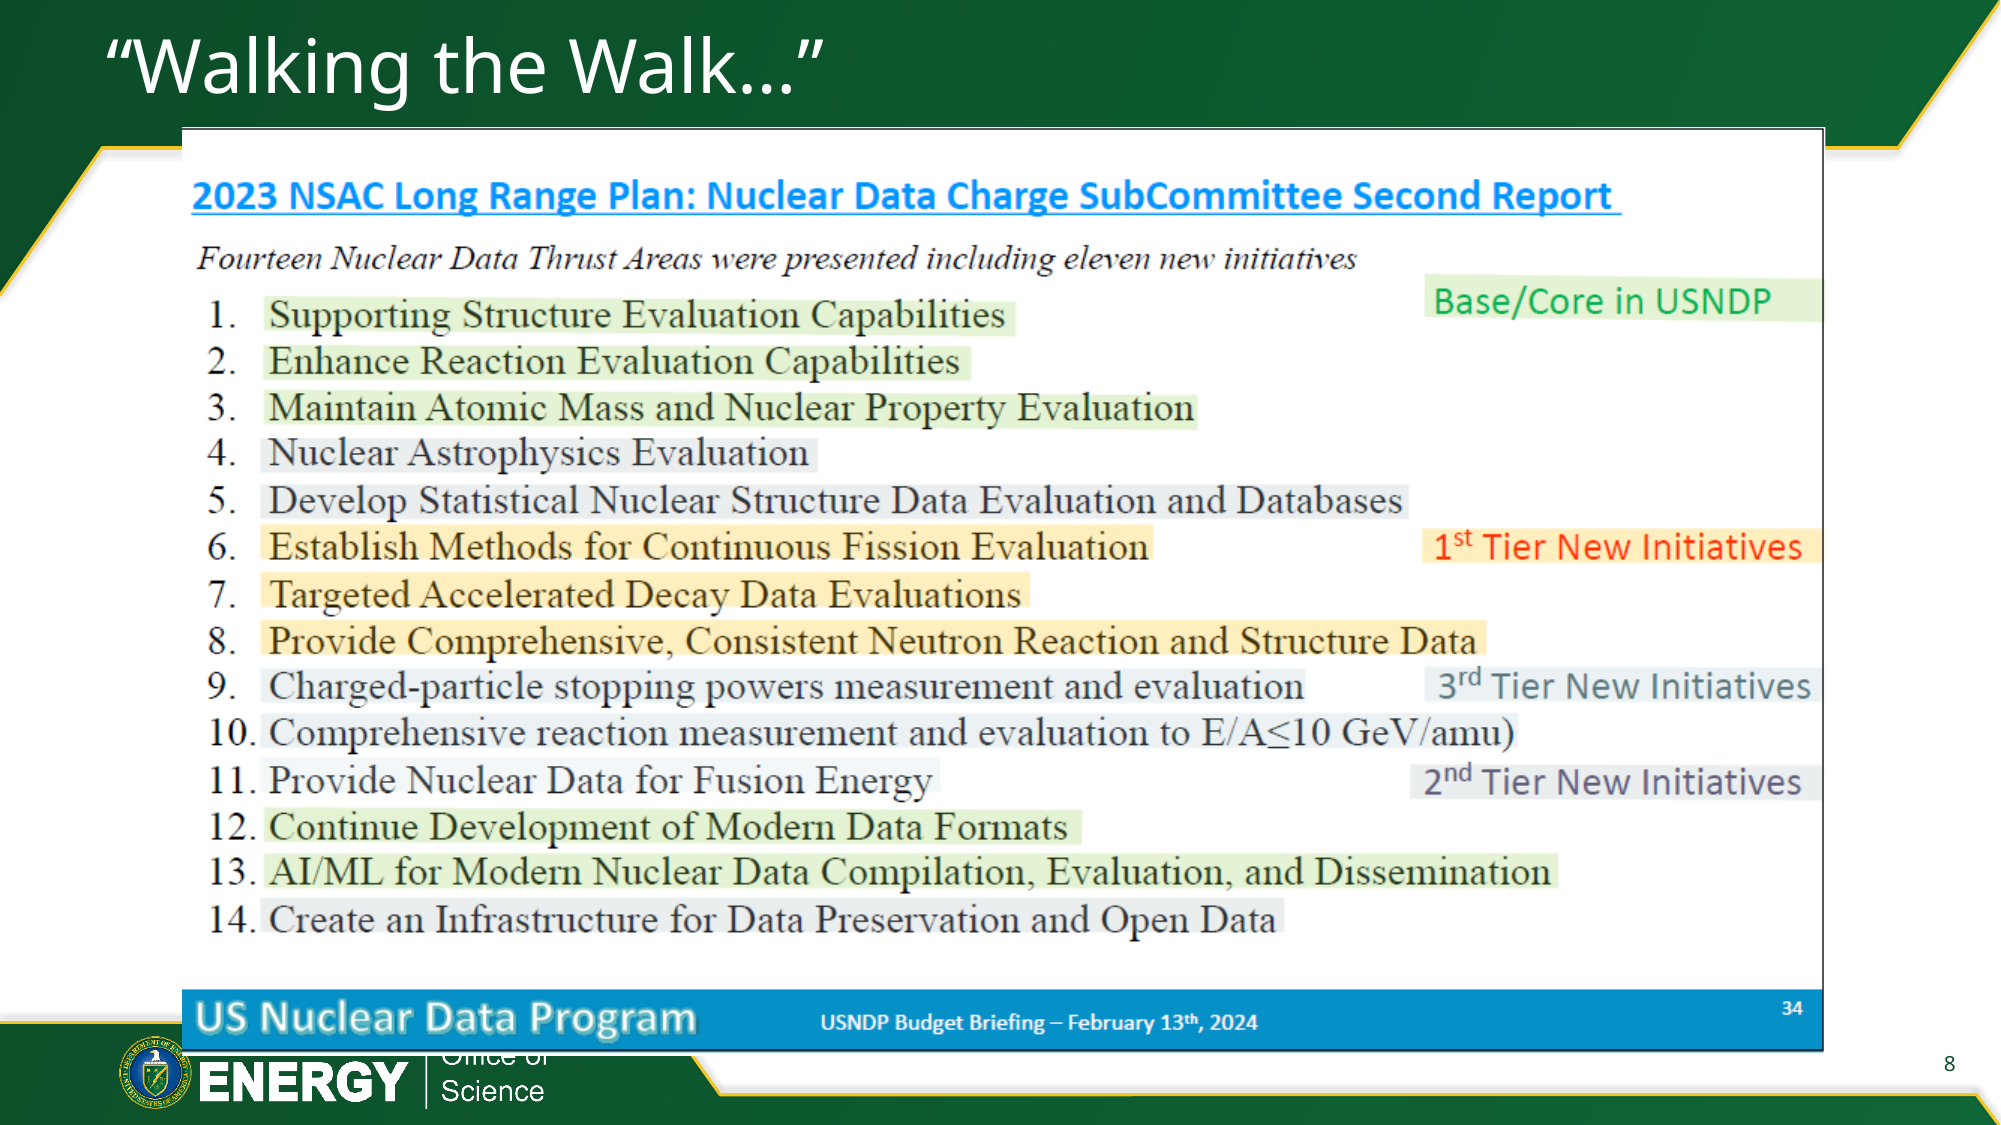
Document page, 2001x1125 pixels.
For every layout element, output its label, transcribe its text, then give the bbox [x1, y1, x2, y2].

picture [119, 1036, 550, 1109]
slide_number 8 [1876, 1034, 1971, 1095]
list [181, 127, 1826, 1056]
title “Walking the Walk…” [90, 0, 2000, 144]
